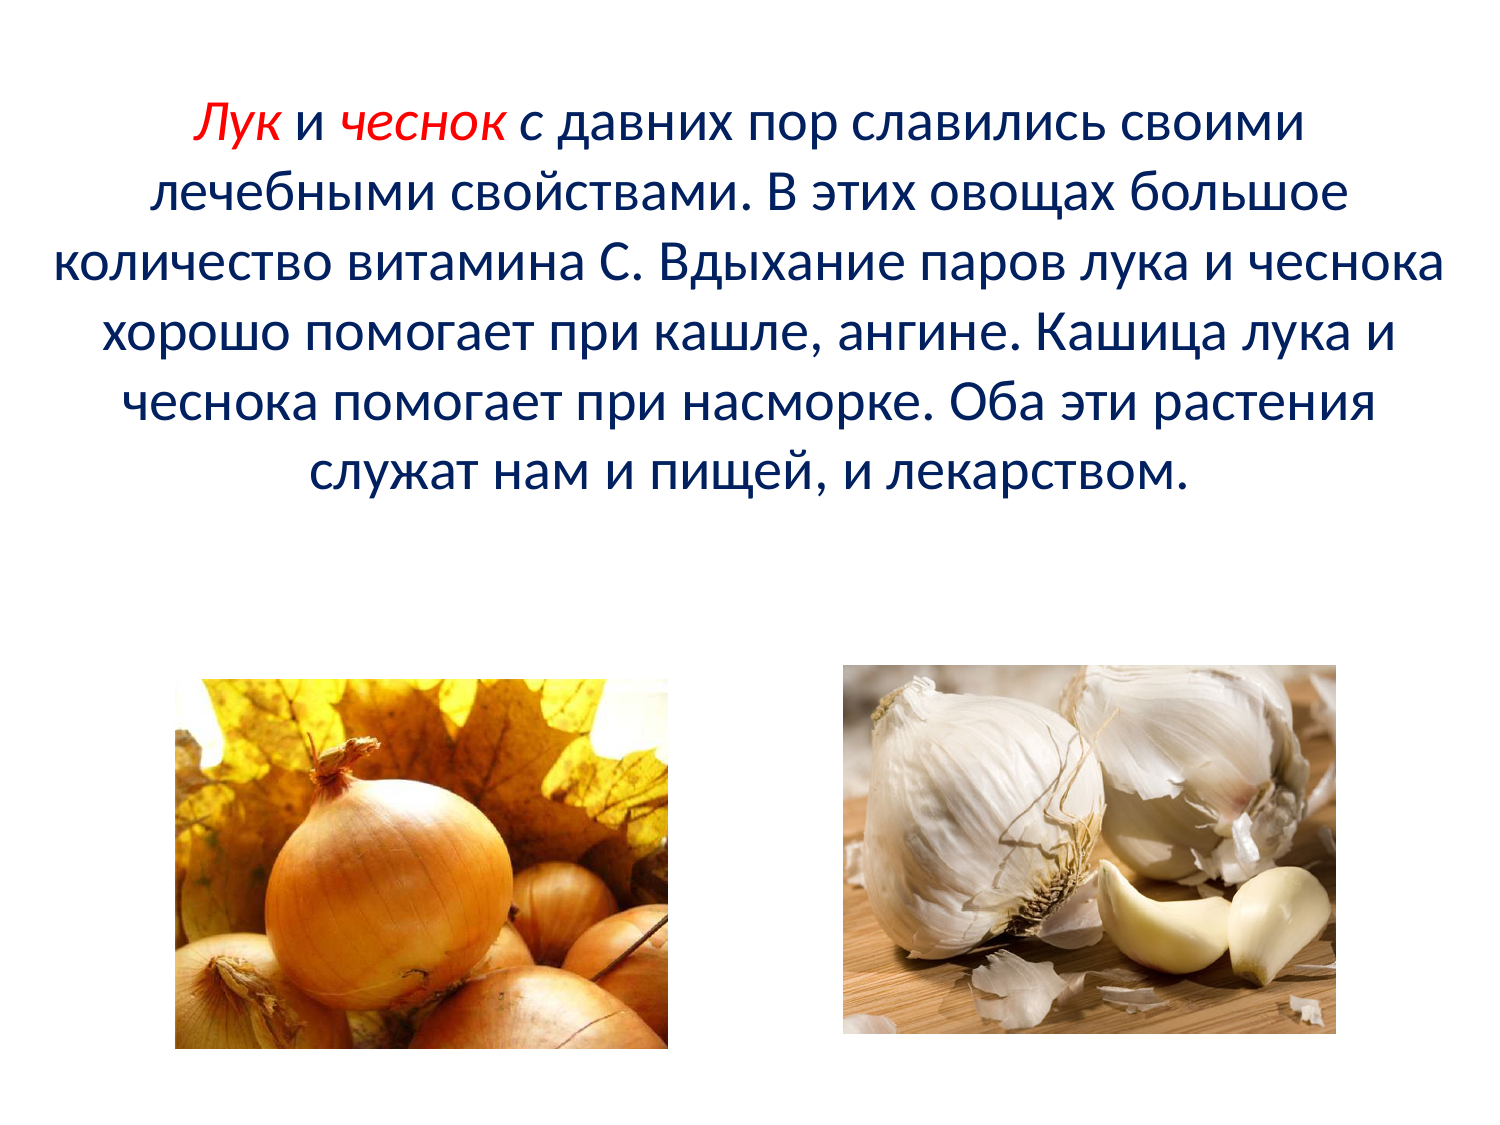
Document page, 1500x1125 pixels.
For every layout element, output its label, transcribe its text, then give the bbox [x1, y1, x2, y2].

picture [175, 679, 669, 1050]
picture [843, 664, 1337, 1035]
title Лук и чеснок с давних пор славились своими лечебными свойствами. В этих овощах большое количество витамина С. Вдыхание паров лука и чеснока хорошо помогает при кашле, ангине. Кашица лука и чеснока помогает при насморке. Оба эти растения служат нам и пищей, и лекарством. [34, 44, 1466, 540]
